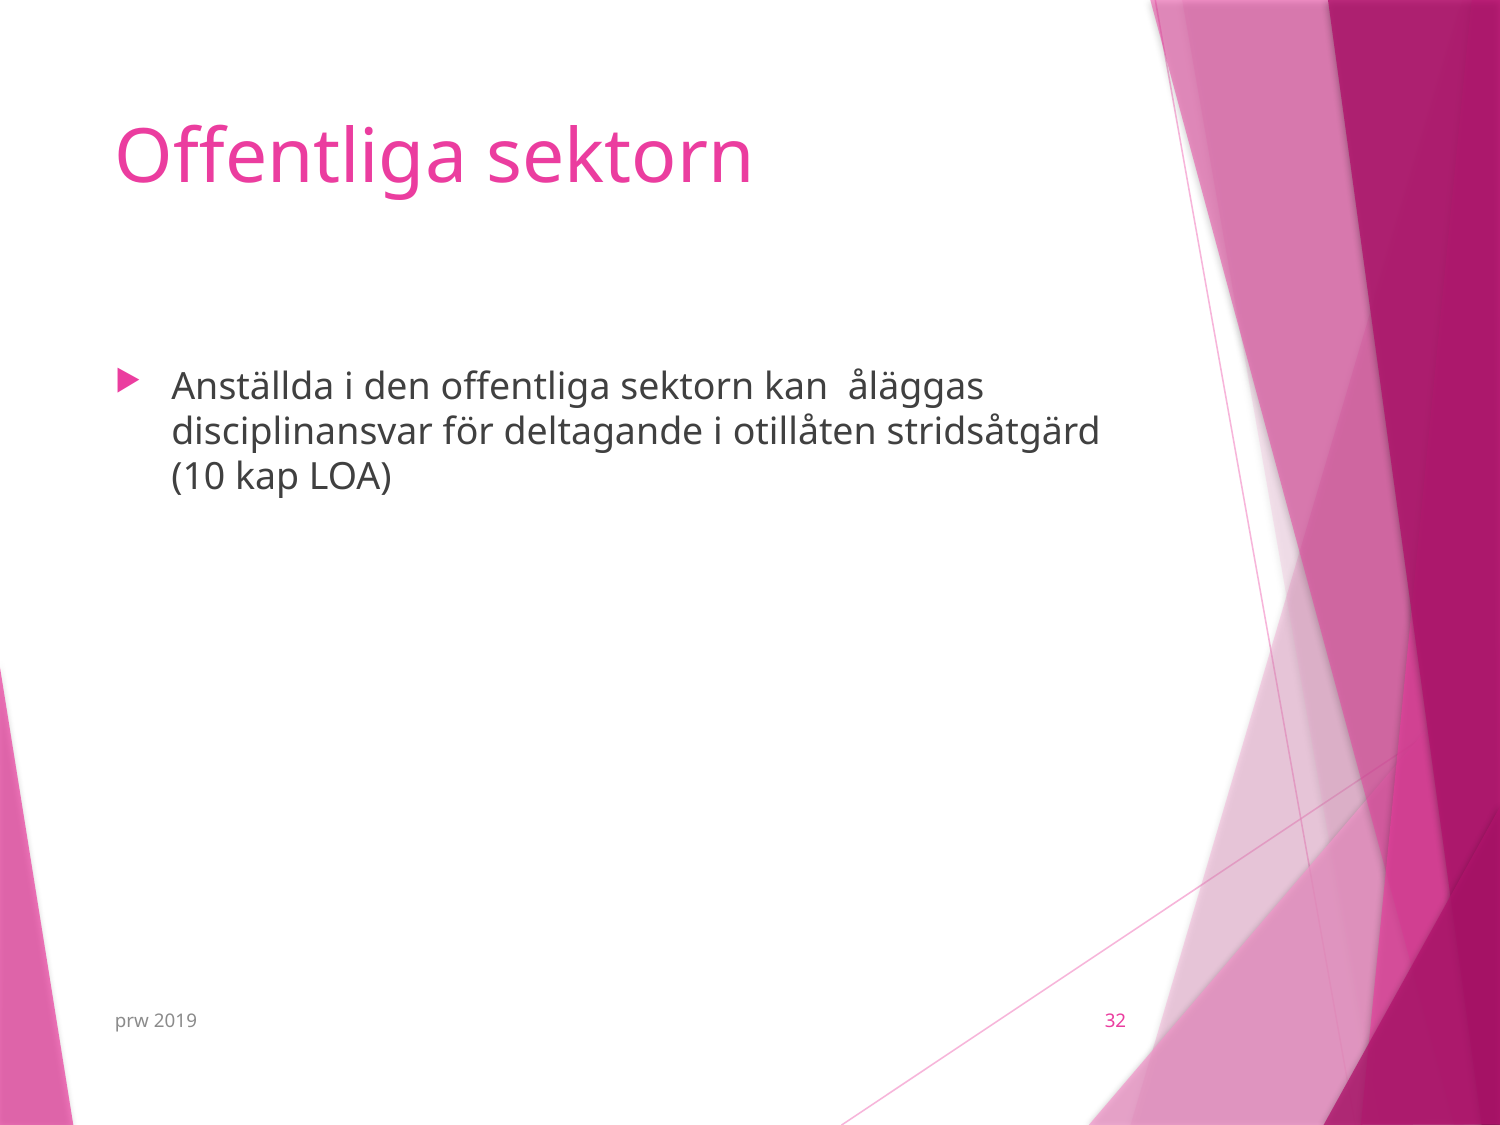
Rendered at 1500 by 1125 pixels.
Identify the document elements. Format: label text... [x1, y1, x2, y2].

slide_number 32 [1057, 991, 1142, 1051]
list Anställda i den offentliga sektorn kan åläggas disciplinansvar för deltagande i otillåten stridsåtgärd (10 kap LOA) [99, 354, 1142, 992]
title Offentliga sektorn [99, 99, 1142, 317]
footer prw 2019 [99, 991, 859, 1051]
